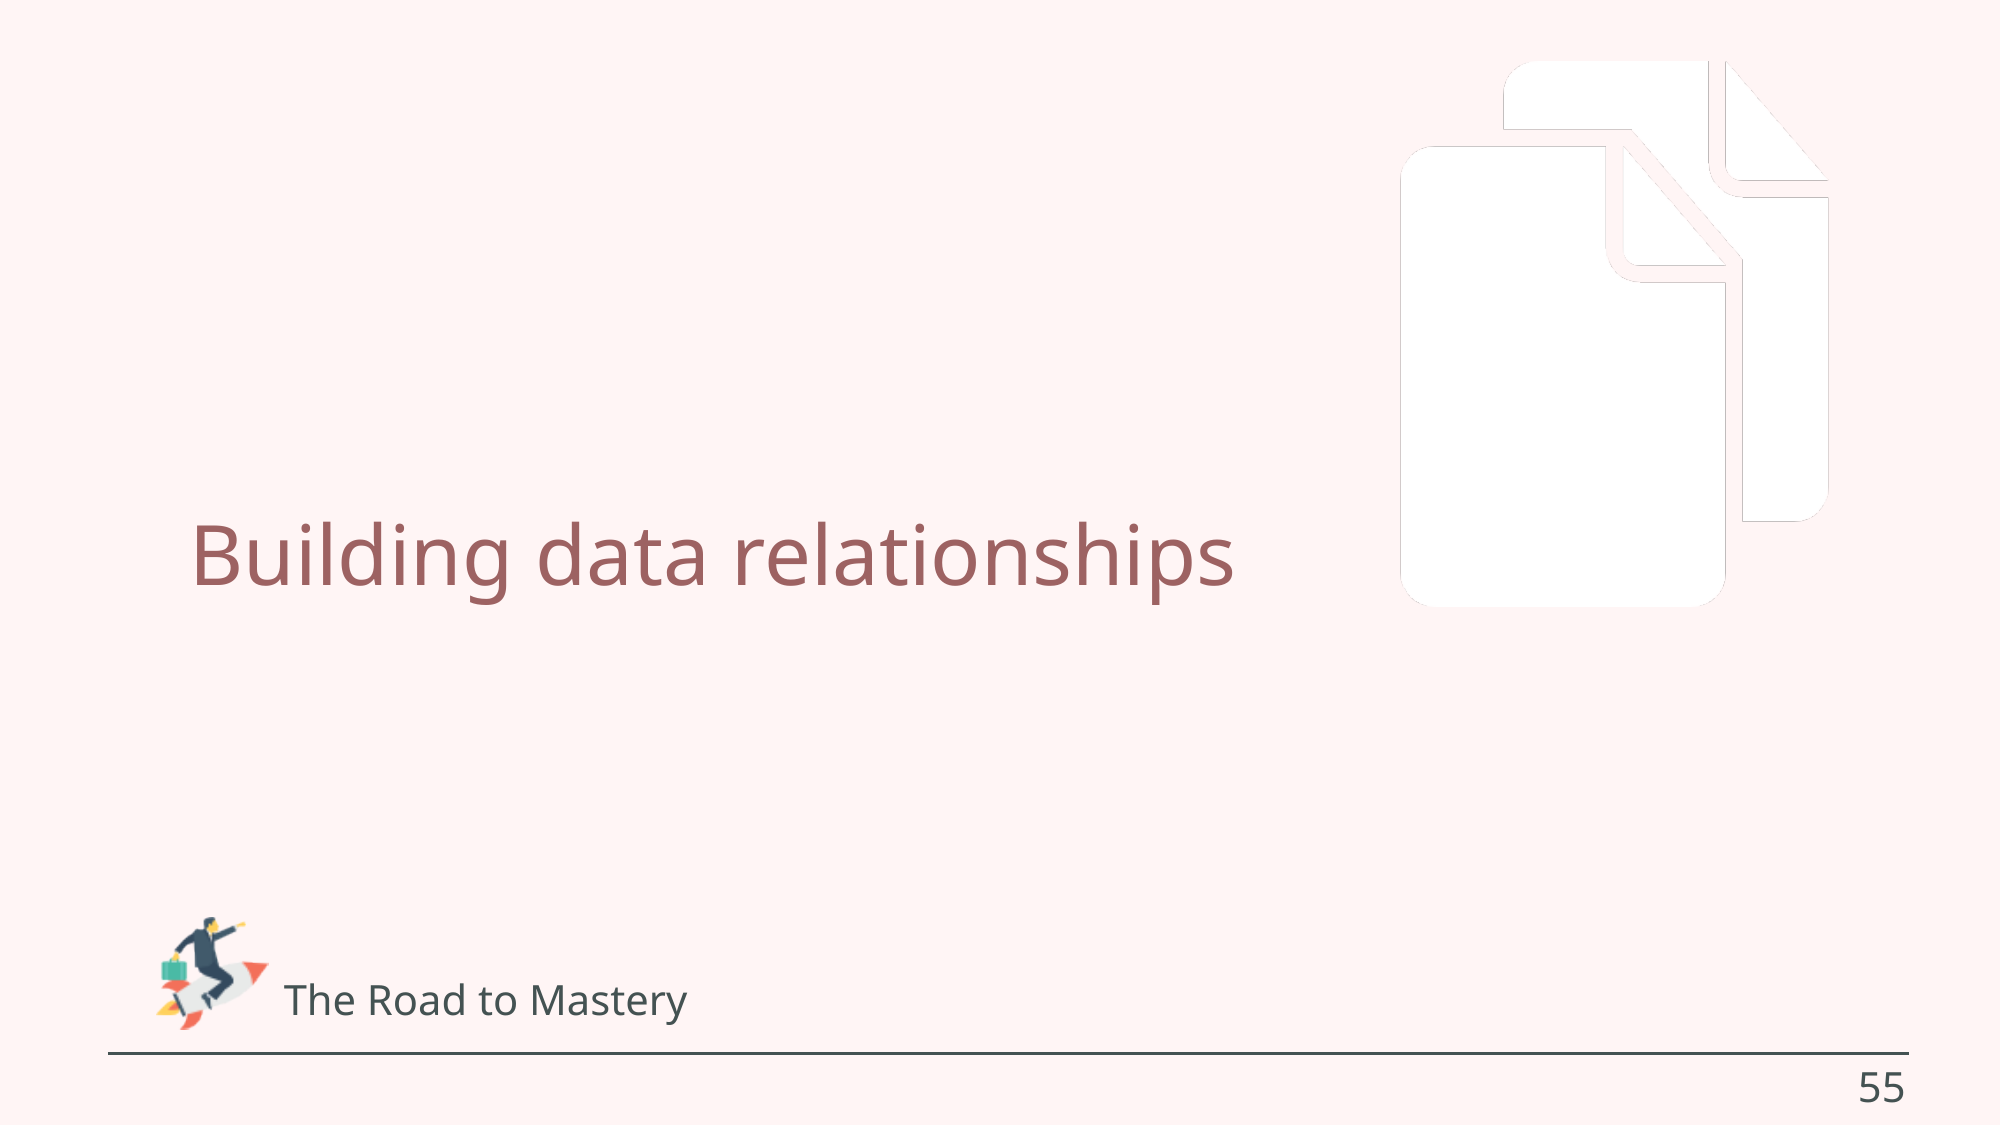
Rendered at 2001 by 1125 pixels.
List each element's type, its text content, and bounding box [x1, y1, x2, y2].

text_box The Road to Mastery [268, 966, 932, 1032]
picture [156, 917, 269, 1031]
text_box Building data relationships [174, 494, 1414, 610]
text_box 55 [1810, 1053, 1923, 1119]
picture [1341, 61, 1888, 607]
